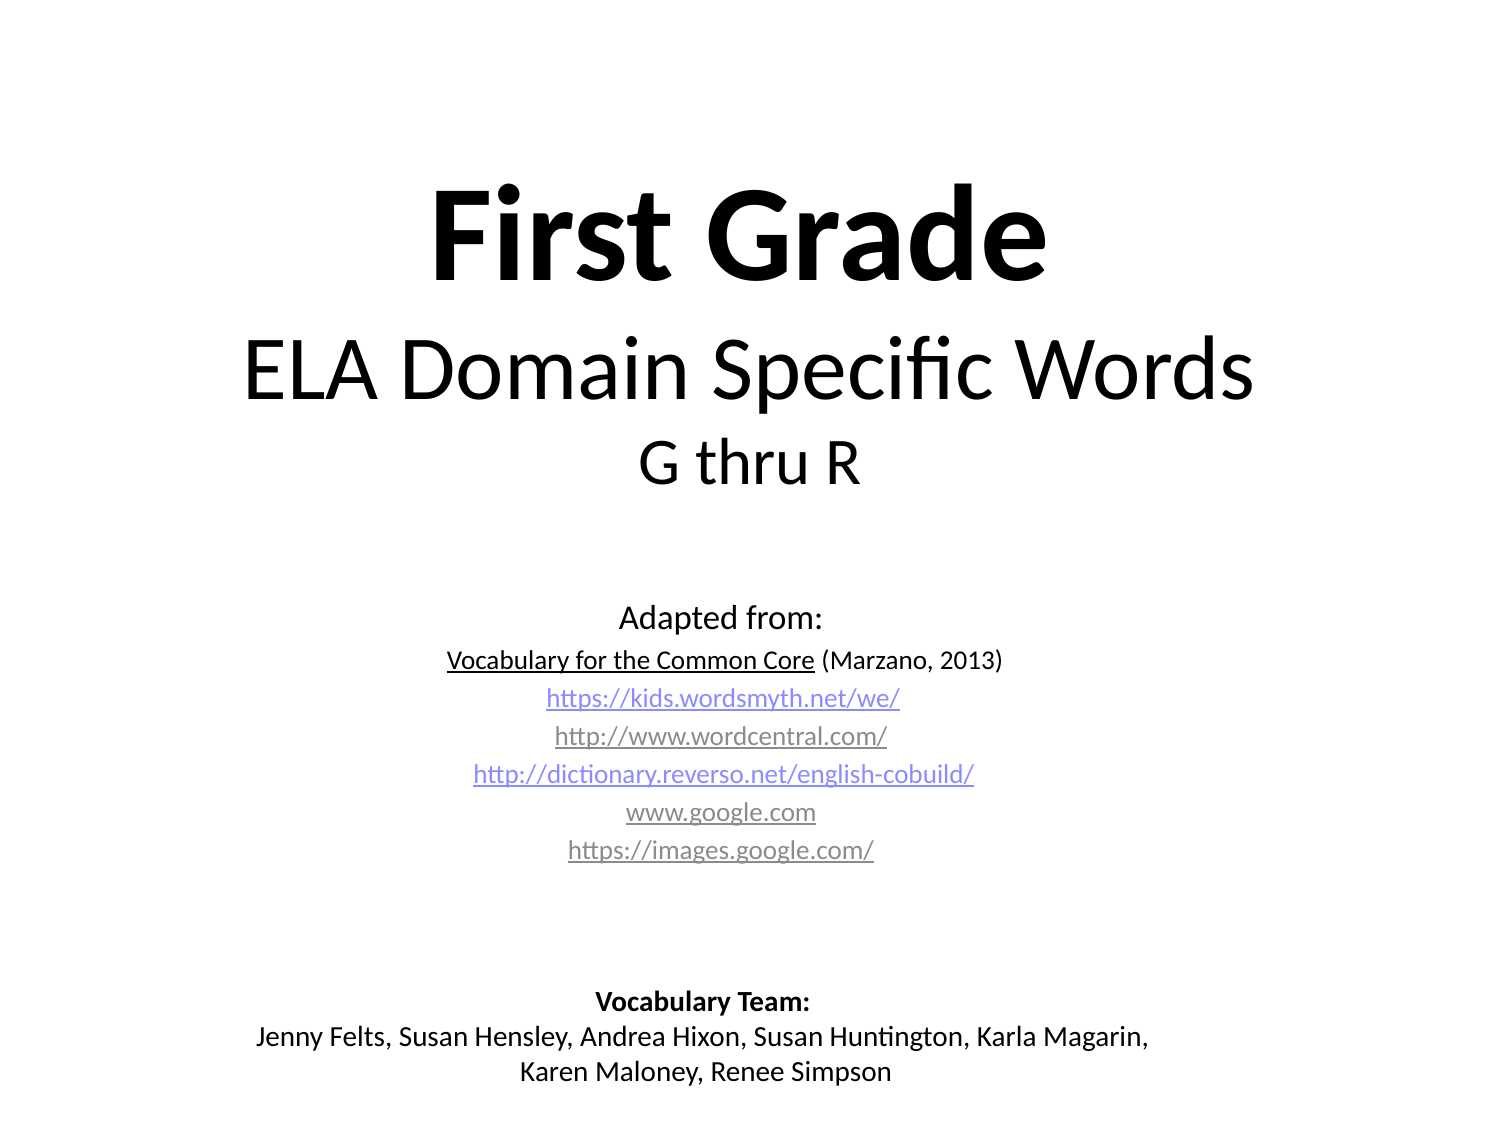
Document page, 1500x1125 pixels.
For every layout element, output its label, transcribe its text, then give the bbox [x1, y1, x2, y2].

title First Grade ELA Domain Specific Words G thru R [112, 112, 1388, 529]
text_box Vocabulary Team: Jenny Felts, Susan Hensley, Andrea Hixon, Susan Huntington, Karla Magarin, Karen Maloney, Renee Simpson [74, 974, 1338, 1095]
subtitle Adapted from: Vocabulary for the Common Core (Marzano, 2013) https://kids.wordsmyth.net/we/ http://www.wordcentral.com/ http://dictionary.reverso.net/english-cobuild/ www.google.com https://images.google.com/ [200, 587, 1250, 875]
